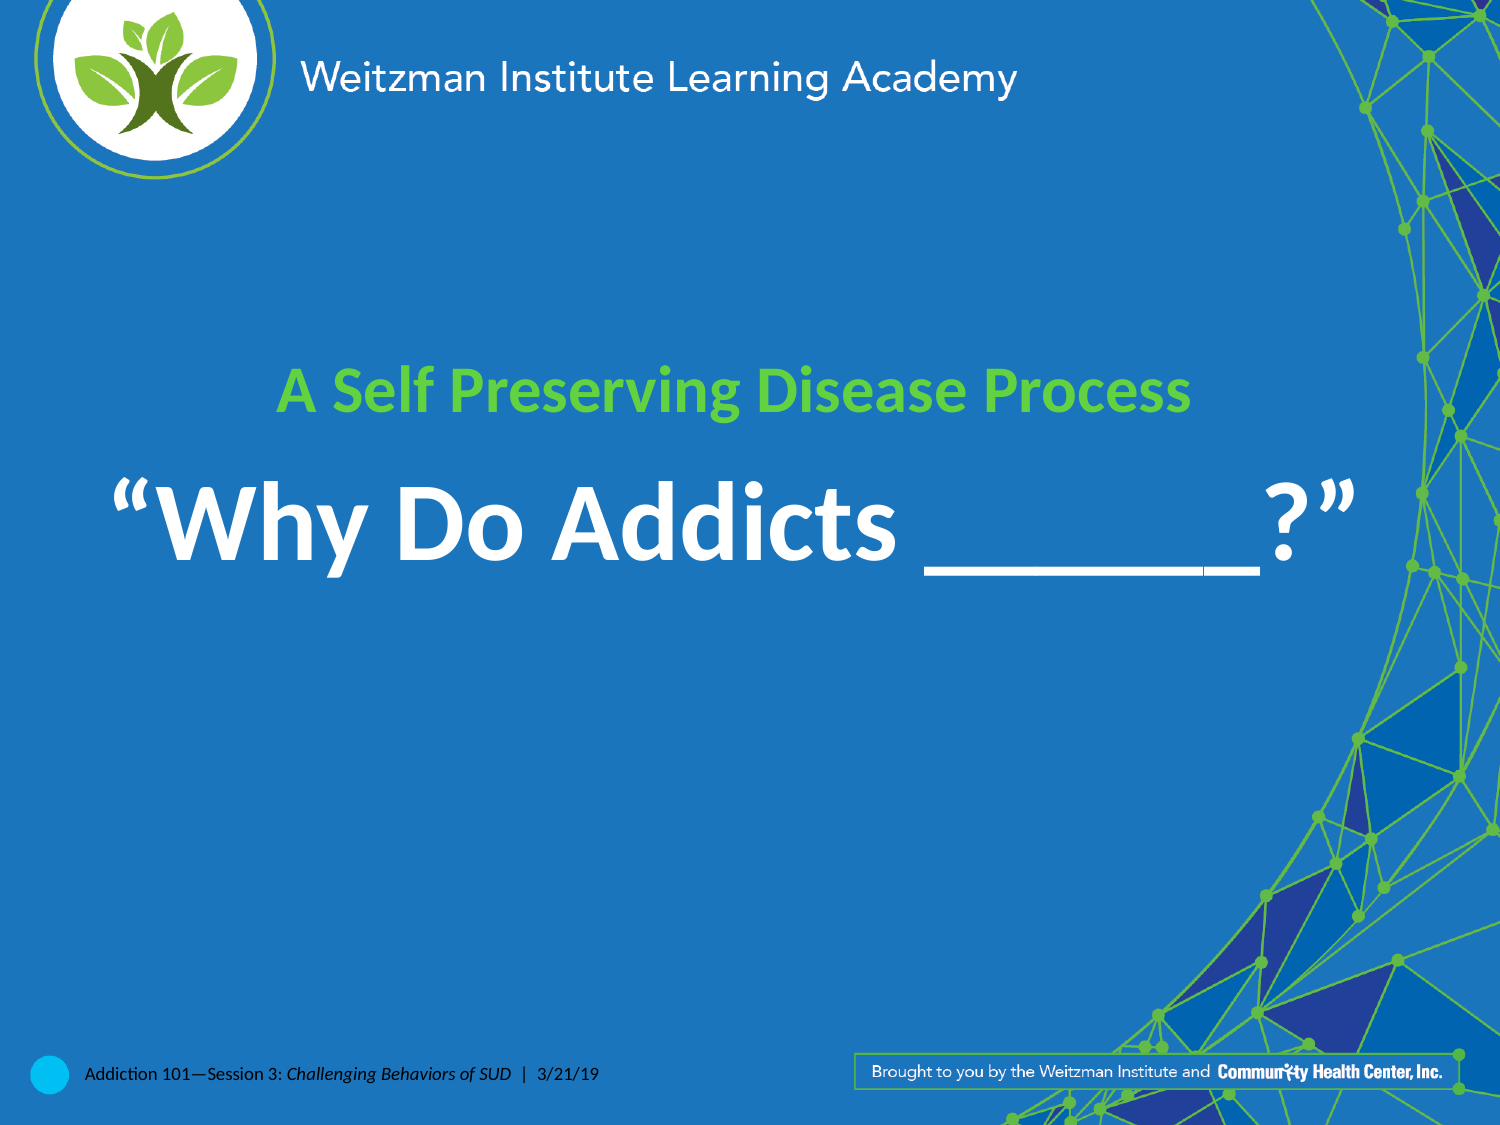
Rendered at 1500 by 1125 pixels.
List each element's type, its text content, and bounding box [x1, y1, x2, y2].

text_box Addiction 101—Session 3: Challenging Behaviors of SUD | 3/21/19 [70, 1054, 860, 1092]
text_box A Self Preserving Disease Process “Why Do Addicts ______?” [10, 347, 1460, 589]
picture [0, 0, 1500, 1125]
